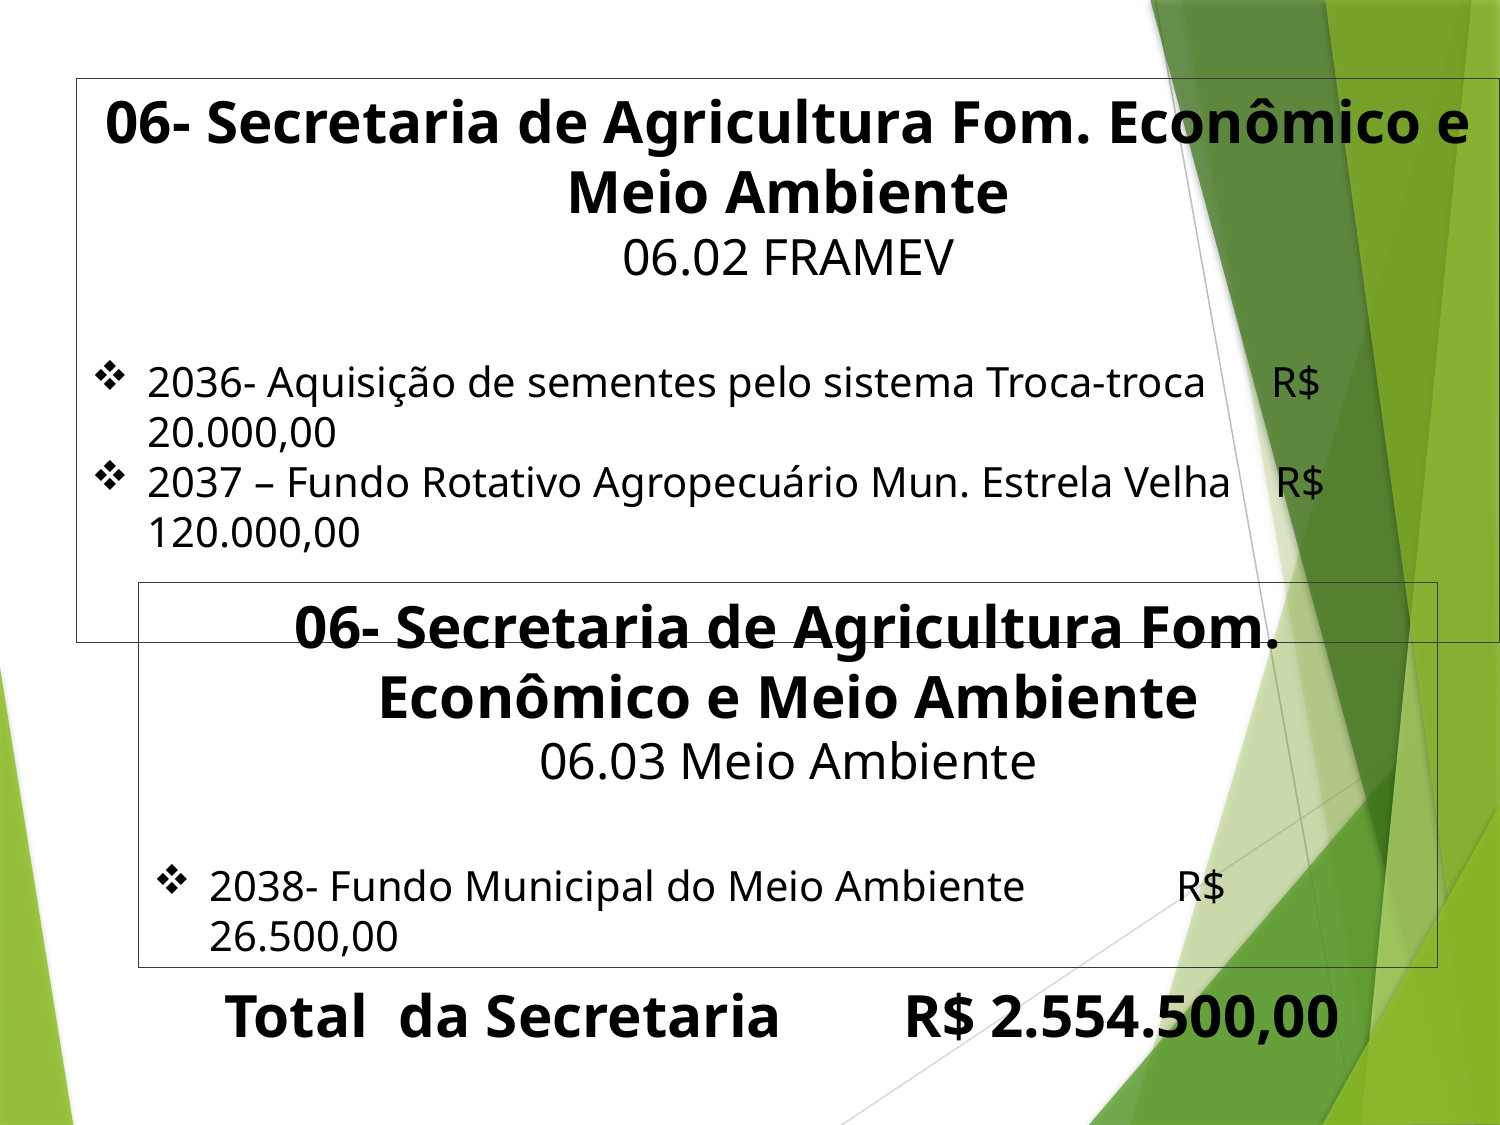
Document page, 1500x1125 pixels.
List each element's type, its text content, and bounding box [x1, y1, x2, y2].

text_box 06- Secretaria de Agricultura Fom. Econômico e Meio Ambiente 06.02 FRAMEV 2036- Aquisição de sementes pelo sistema Troca-troca R$ 20.000,00 2037 – Fundo Rotativo Agropecuário Mun. Estrela Velha R$ 120.000,00 [76, 78, 1500, 643]
text_box 06- Secretaria de Agricultura Fom. Econômico e Meio Ambiente 06.03 Meio Ambiente 2038- Fundo Municipal do Meio Ambiente R$ 26.500,00 [138, 582, 1438, 968]
text_box Total da Secretaria R$ 2.554.500,00 [209, 972, 1371, 1057]
